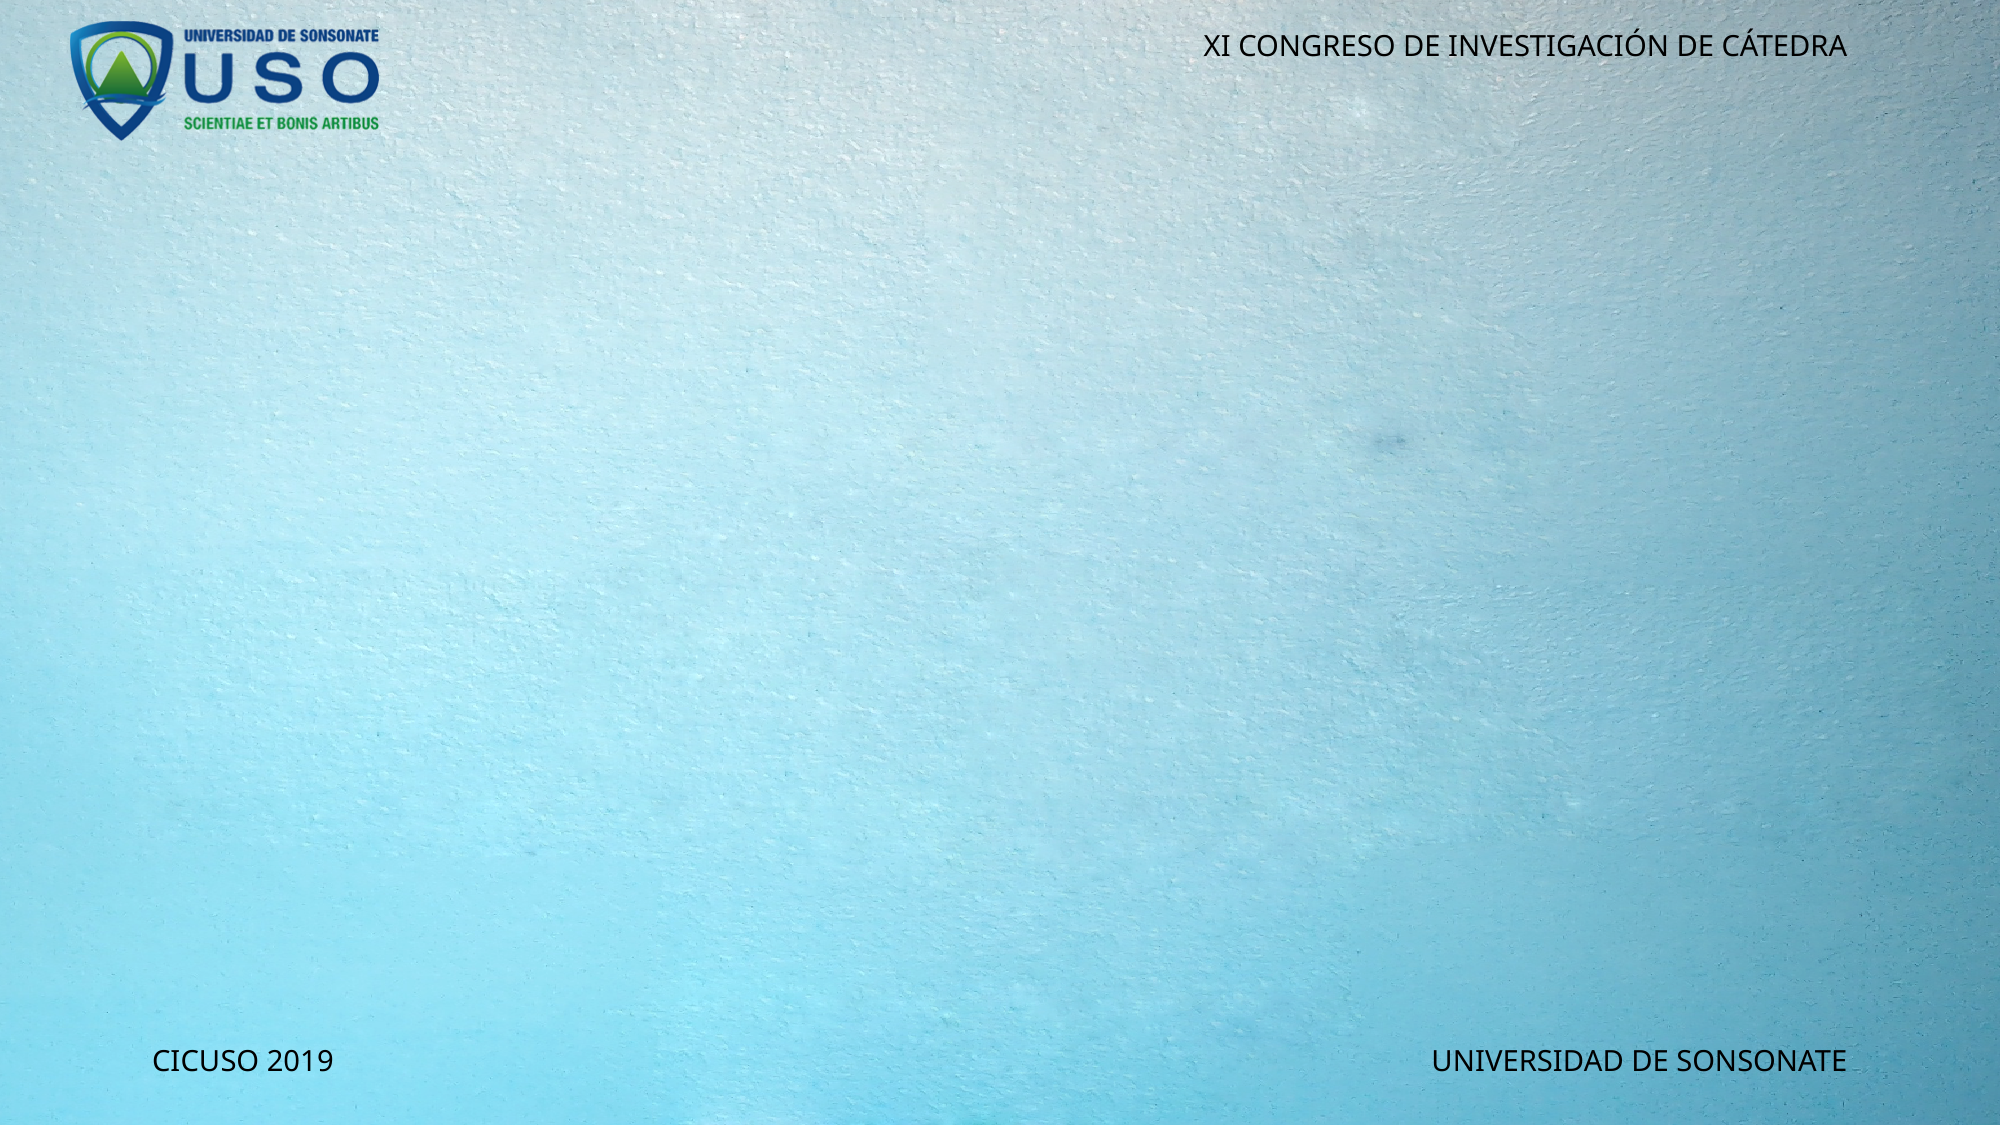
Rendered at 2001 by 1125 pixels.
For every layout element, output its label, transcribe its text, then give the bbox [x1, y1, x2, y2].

footer UNIVERSIDAD DE SONSONATE [1187, 1035, 1863, 1096]
picture [38, 0, 410, 161]
slide_number XI CONGRESO DE INVESTIGACIÓN DE CÁTEDRA [620, 20, 1863, 81]
